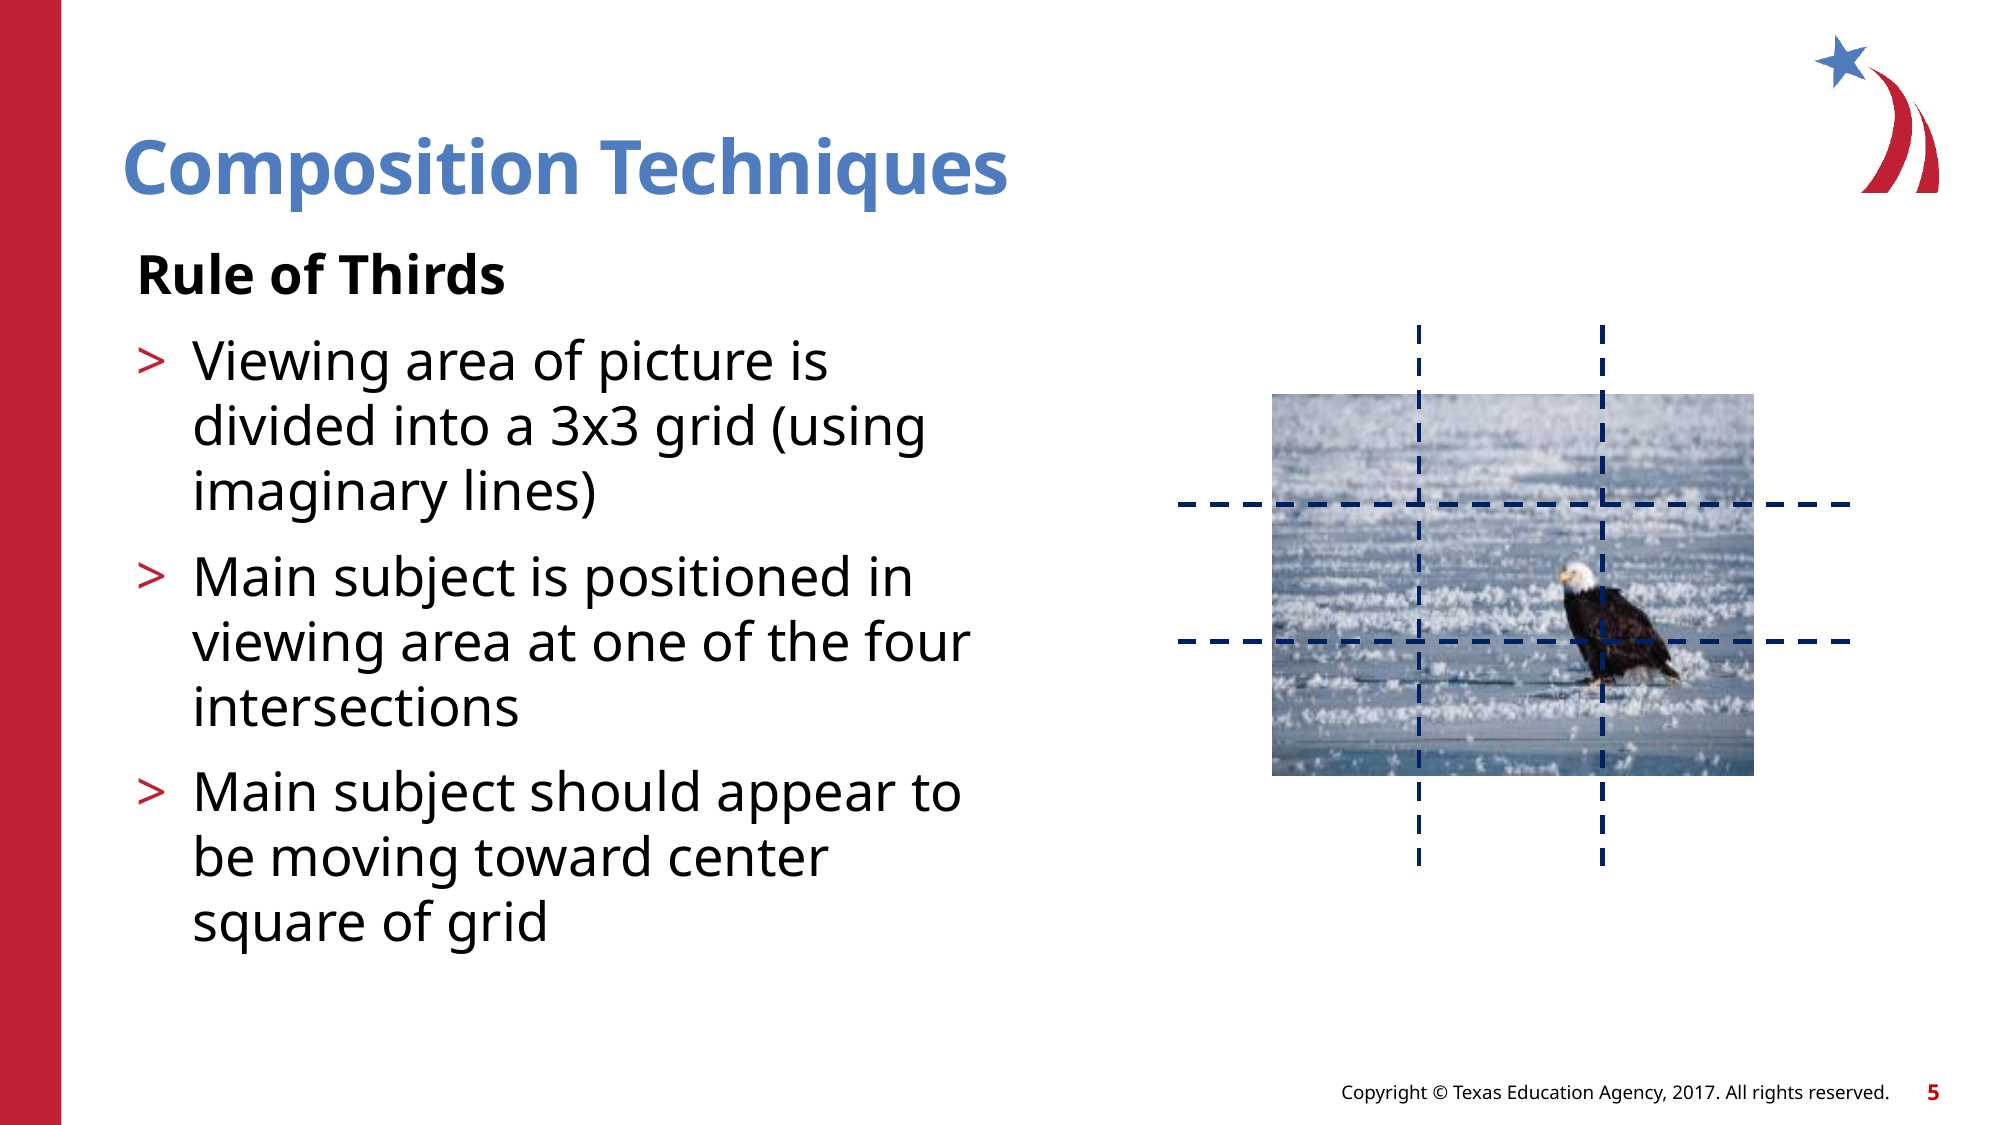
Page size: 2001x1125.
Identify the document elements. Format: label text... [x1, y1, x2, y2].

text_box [1171, 325, 1850, 880]
picture [1814, 34, 1939, 193]
list Rule of Thirds Viewing area of picture is divided into a 3x3 grid (using imaginary lines) Main subject is positioned in viewing area at one of the four intersections Main subject should appear to be moving toward center square of grid [121, 233, 1000, 1010]
title Composition Techniques [121, 66, 1772, 211]
